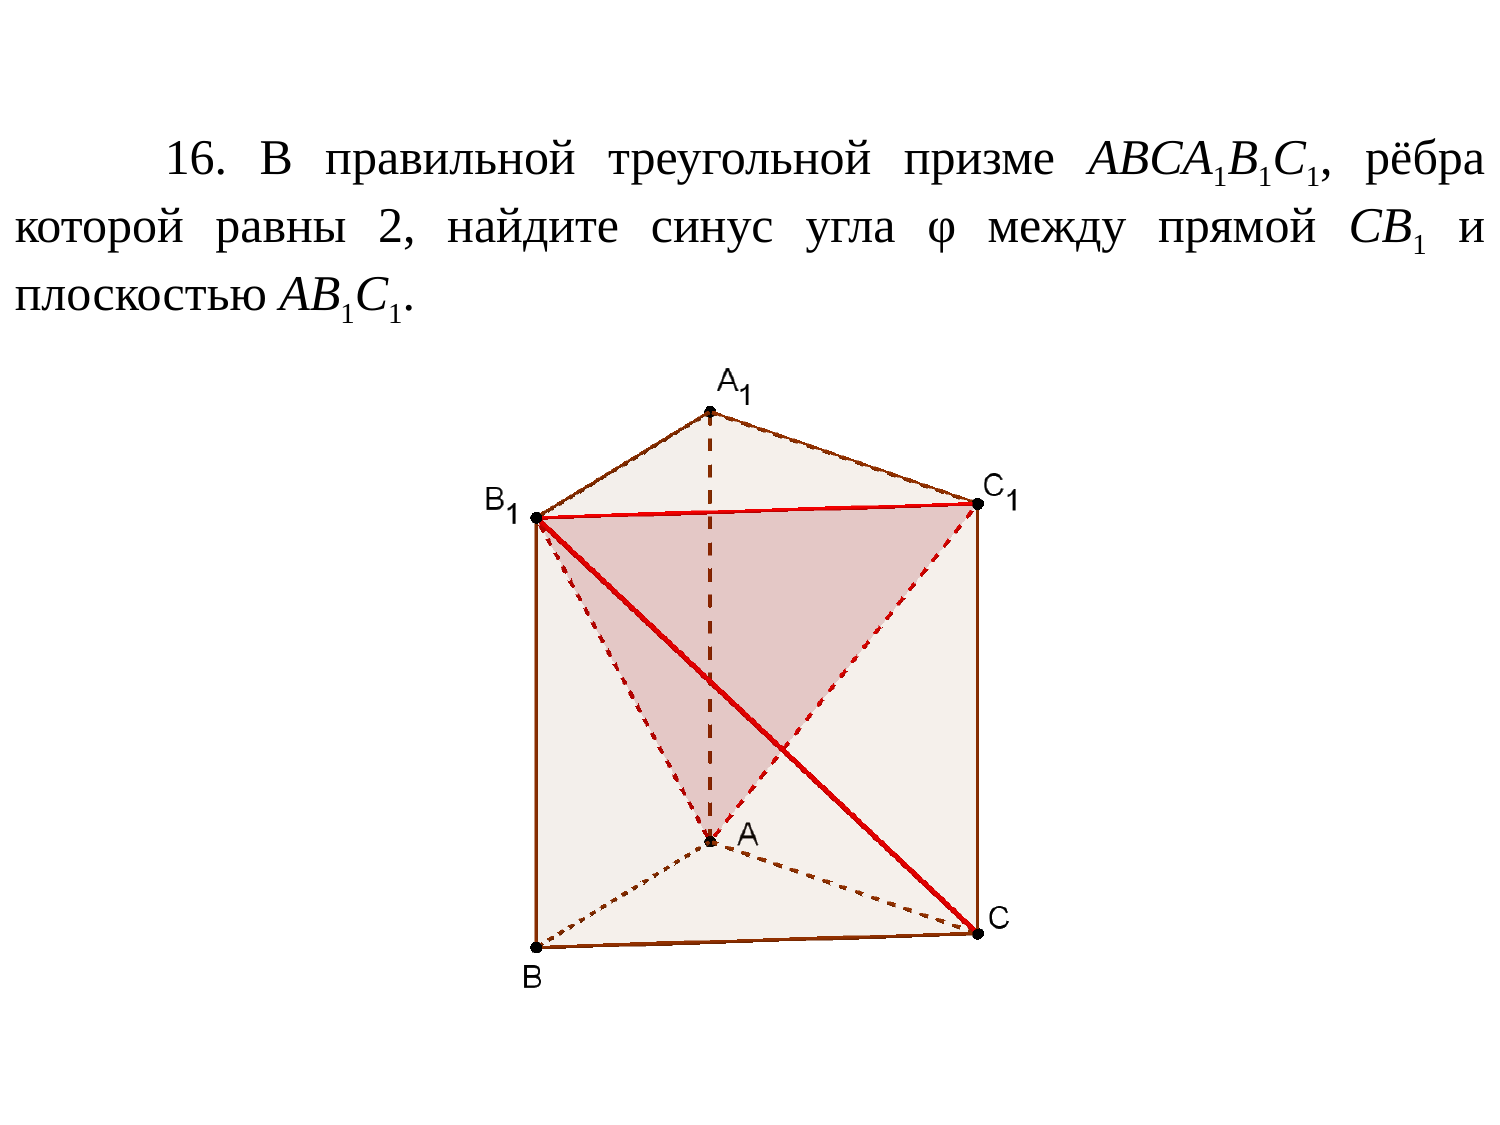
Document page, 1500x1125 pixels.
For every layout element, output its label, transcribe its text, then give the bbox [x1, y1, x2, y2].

picture [473, 349, 1034, 1008]
text_box 16. В правильной треугольной призме ABCA1B1C1, рёбра которой равны 2, найдите синус угла φ между прямой CB1 и плоскостью AB1C1. [0, 116, 1500, 337]
